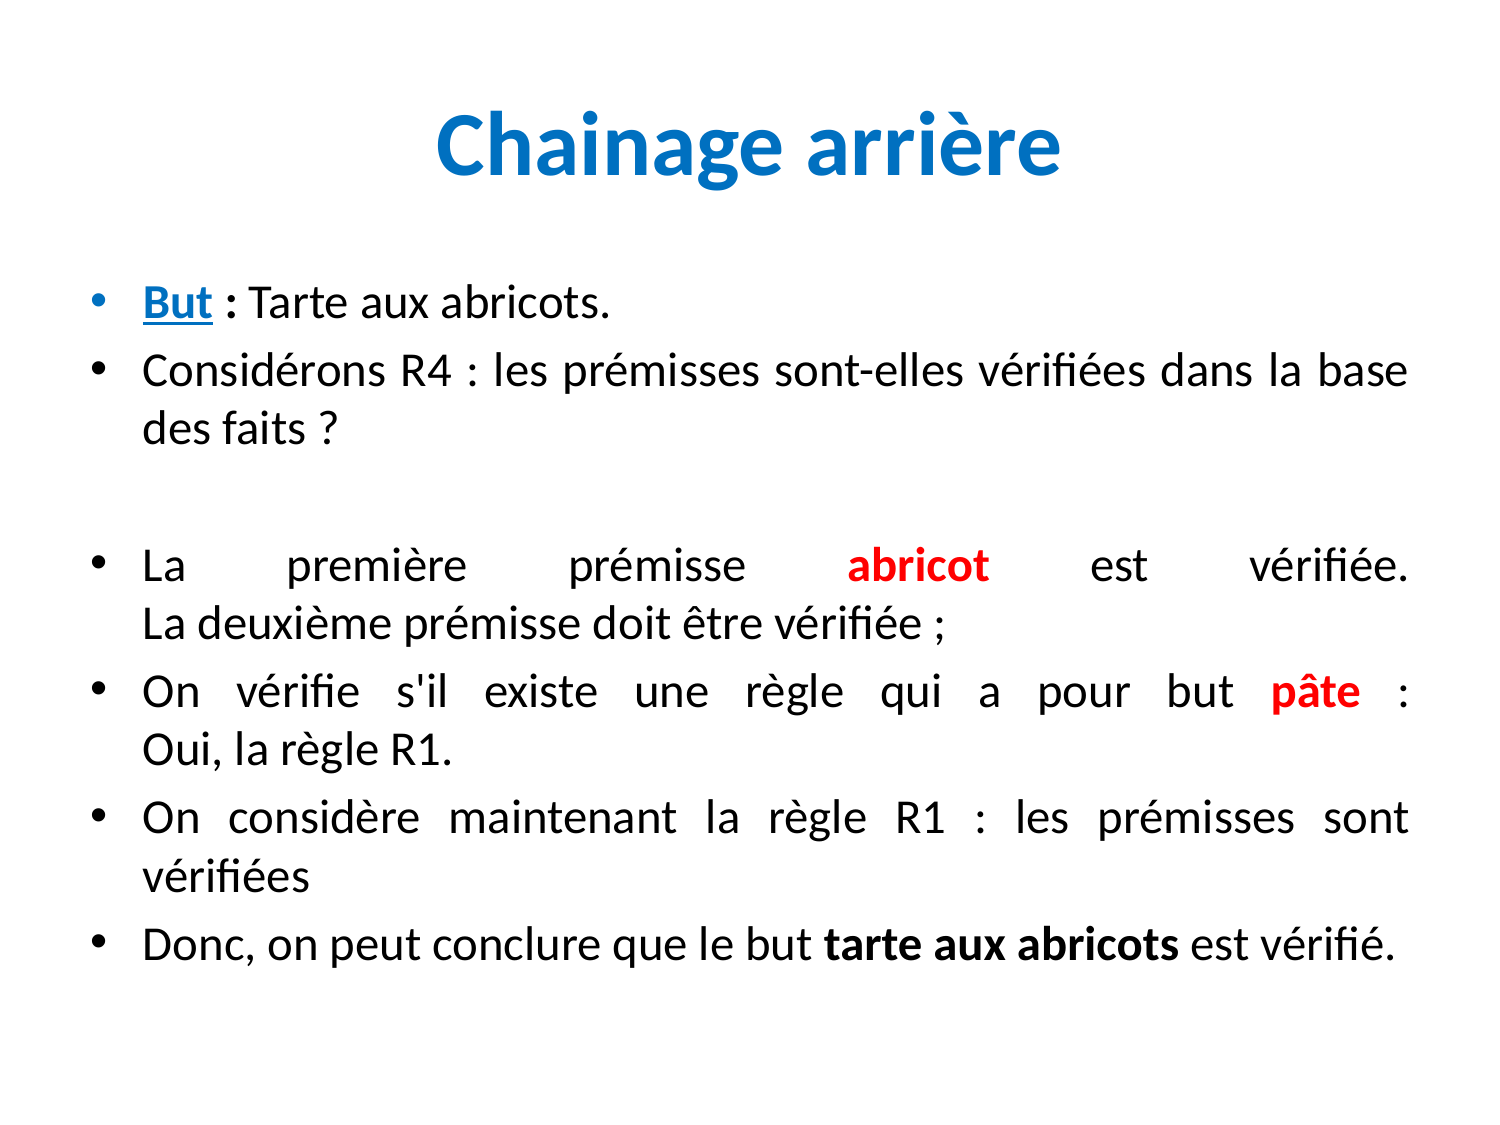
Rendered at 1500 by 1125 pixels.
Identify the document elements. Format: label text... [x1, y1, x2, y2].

title Chainage arrière [75, 45, 1425, 233]
list But : Tarte aux abricots. Considérons R4 : les prémisses sont-elles vérifiées dans la base des faits ? La première prémisse abricot est vérifiée. La deuxième prémisse doit être vérifiée ; On vérifie s'il existe une règle qui a pour but pâte : Oui, la règle R1. On considère maintenant la règle R1 : les prémisses sont vérifiées Donc, on peut conclure que le but tarte aux abricots est vérifié. [75, 262, 1425, 1005]
